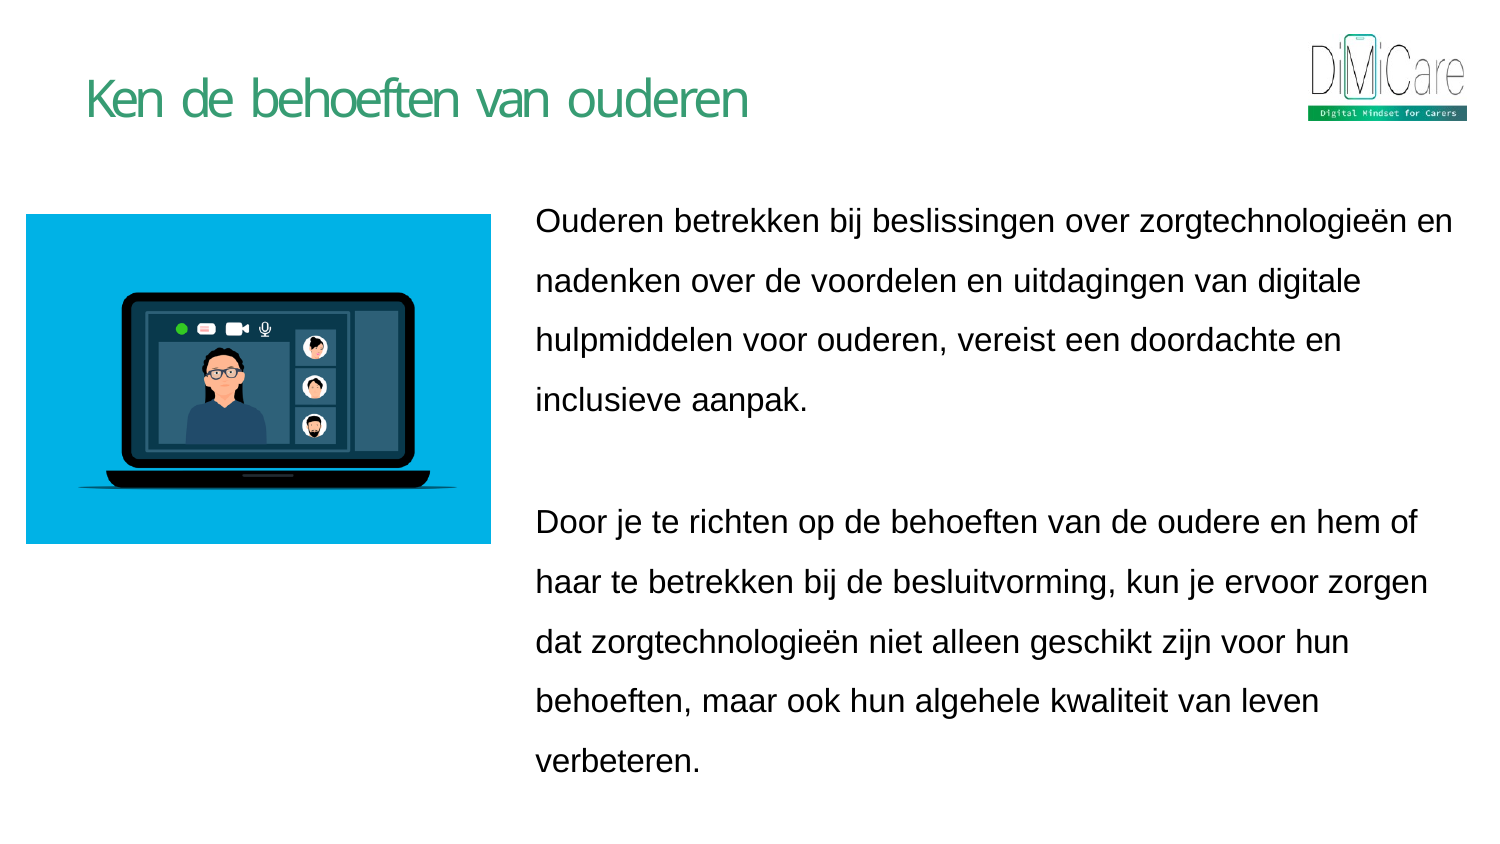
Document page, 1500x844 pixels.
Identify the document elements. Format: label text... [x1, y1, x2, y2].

picture [1308, 33, 1468, 121]
text_box Ouderen betrekken bij beslissingen over zorgtechnologieën en nadenken over de voordelen en uitdagingen van digitale hulpmiddelen voor ouderen, vereist een doordachte en inclusieve aanpak. Door je te richten op de behoeften van de oudere en hem of haar te betrekken bij de besluitvorming, kun je ervoor zorgen dat zorgtechnologieën niet alleen geschikt zijn voor hun behoeften, maar ook hun algehele kwaliteit van leven verbeteren. [533, 176, 1459, 780]
picture [108, 472, 429, 487]
picture [123, 294, 413, 467]
title Ken de behoeften van ouderen [72, 5, 1428, 206]
